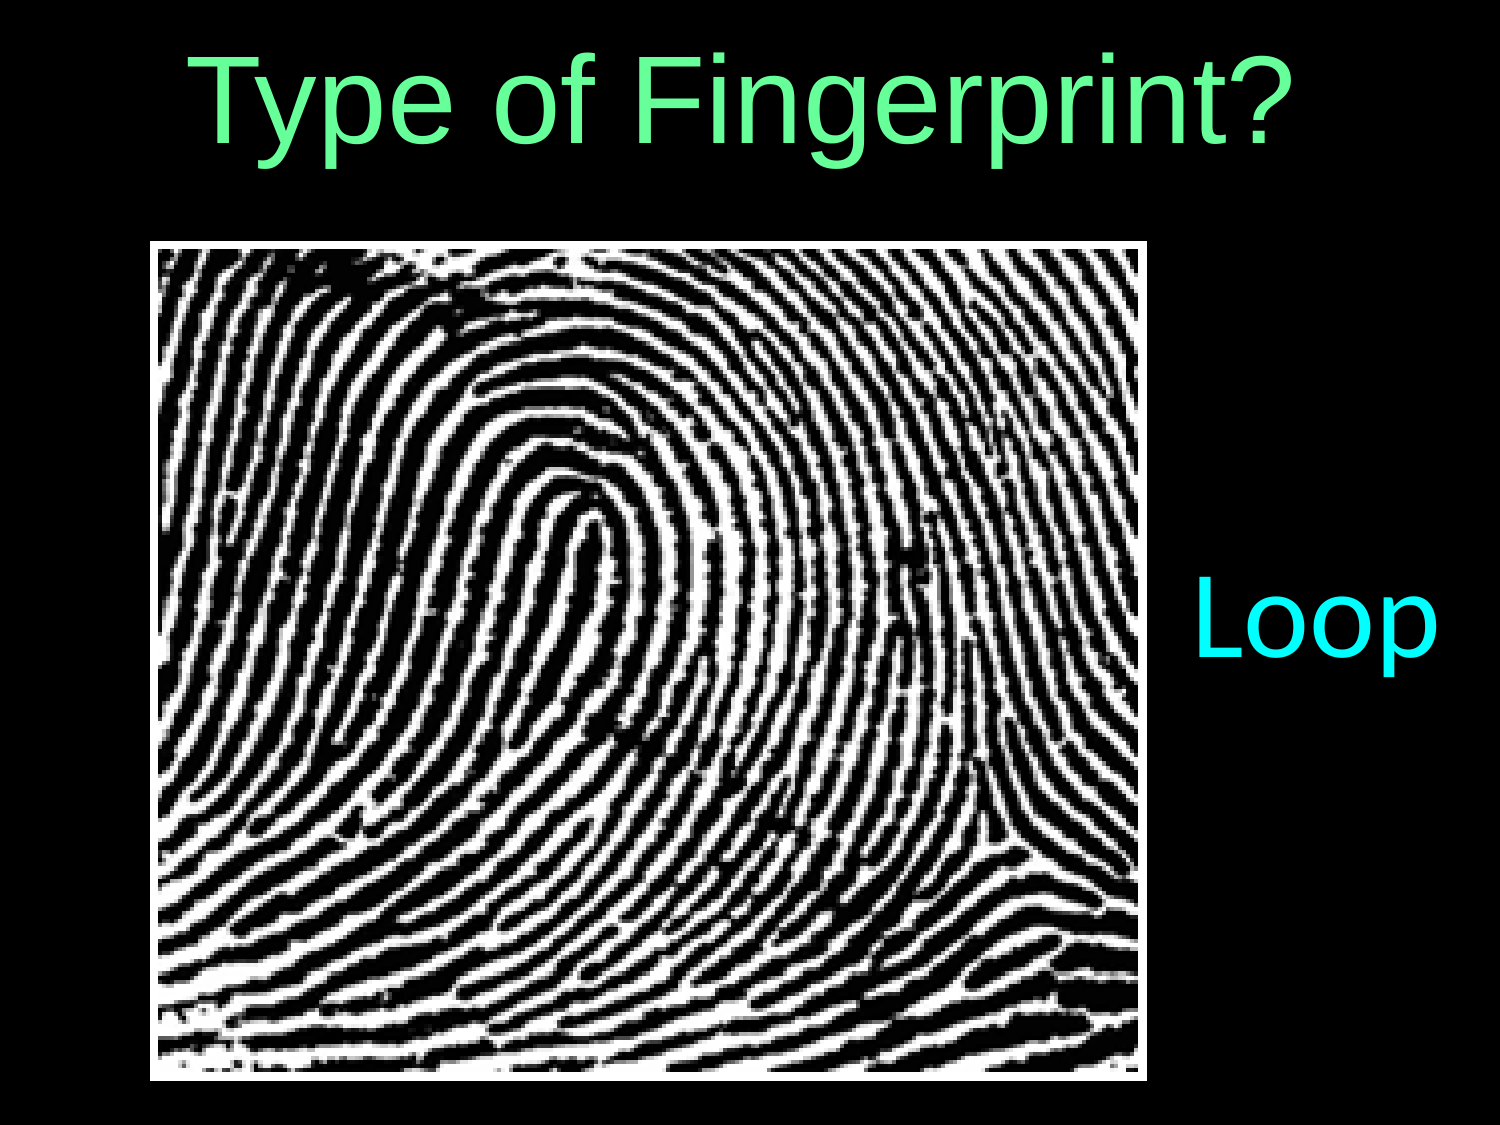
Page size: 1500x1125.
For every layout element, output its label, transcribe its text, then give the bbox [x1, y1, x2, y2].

picture [149, 241, 1147, 1082]
text_box Loop [1176, 524, 1457, 690]
text_box Type of Fingerprint? [104, 0, 1380, 188]
